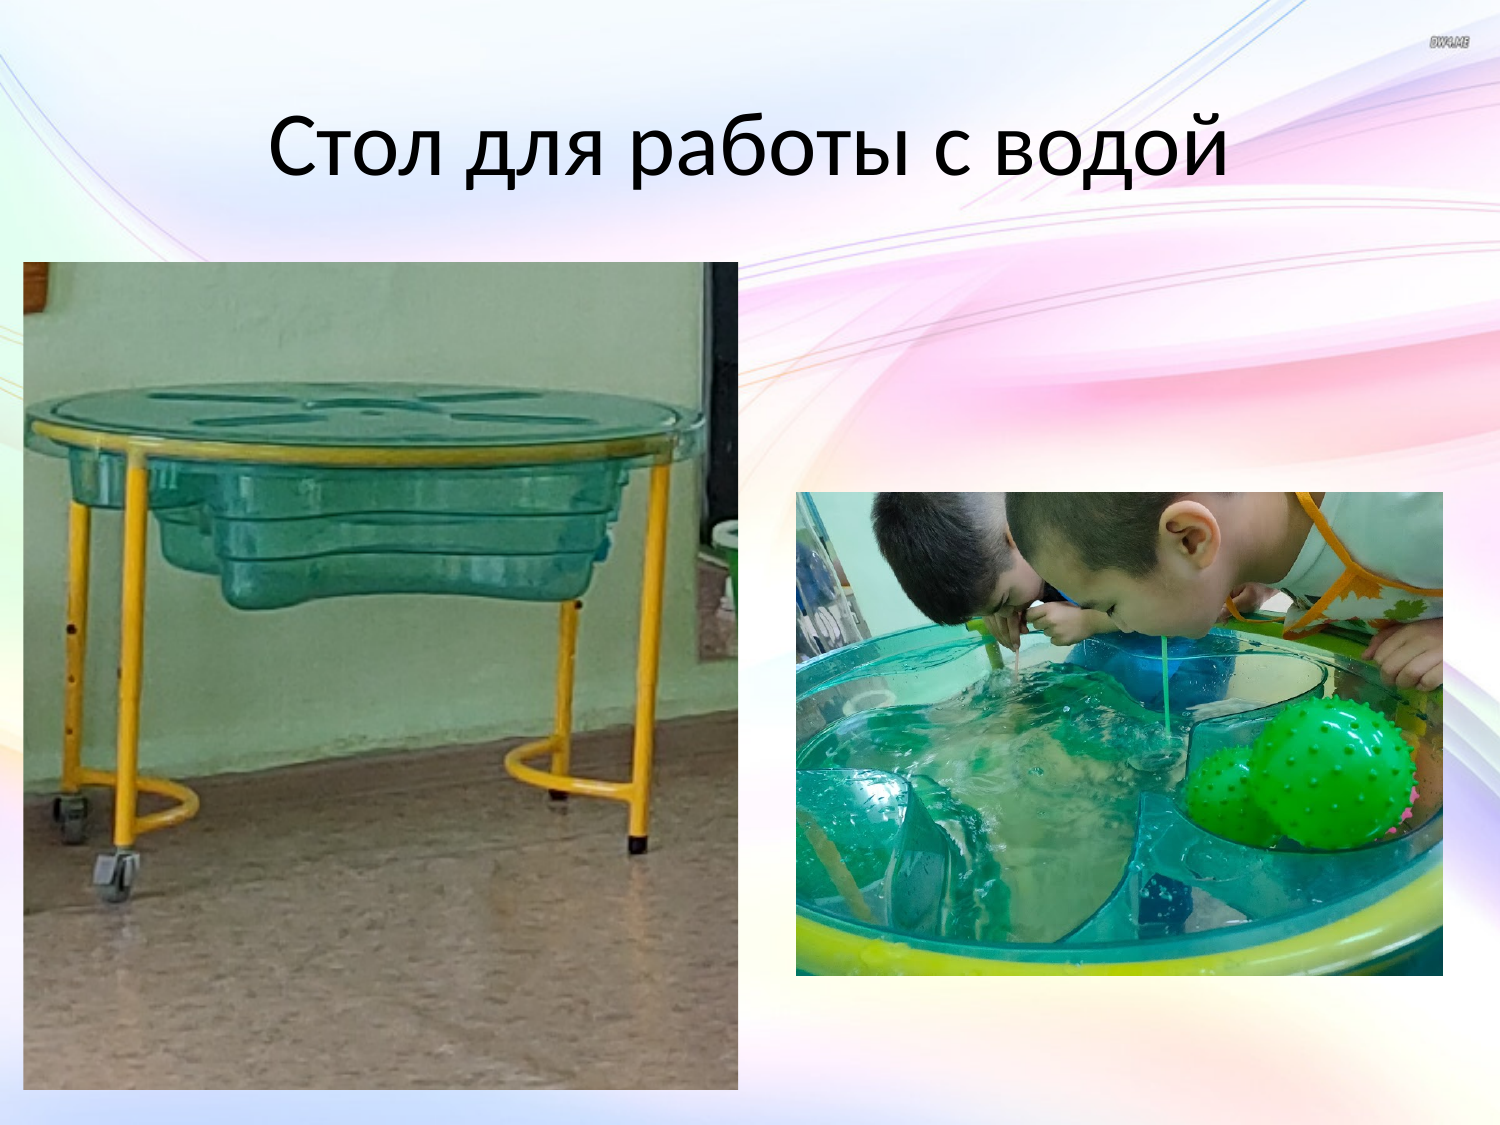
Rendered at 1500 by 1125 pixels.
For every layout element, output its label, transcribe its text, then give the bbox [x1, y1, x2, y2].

picture [23, 262, 739, 1091]
title Стол для работы с водой [75, 45, 1425, 233]
picture [796, 491, 1443, 976]
